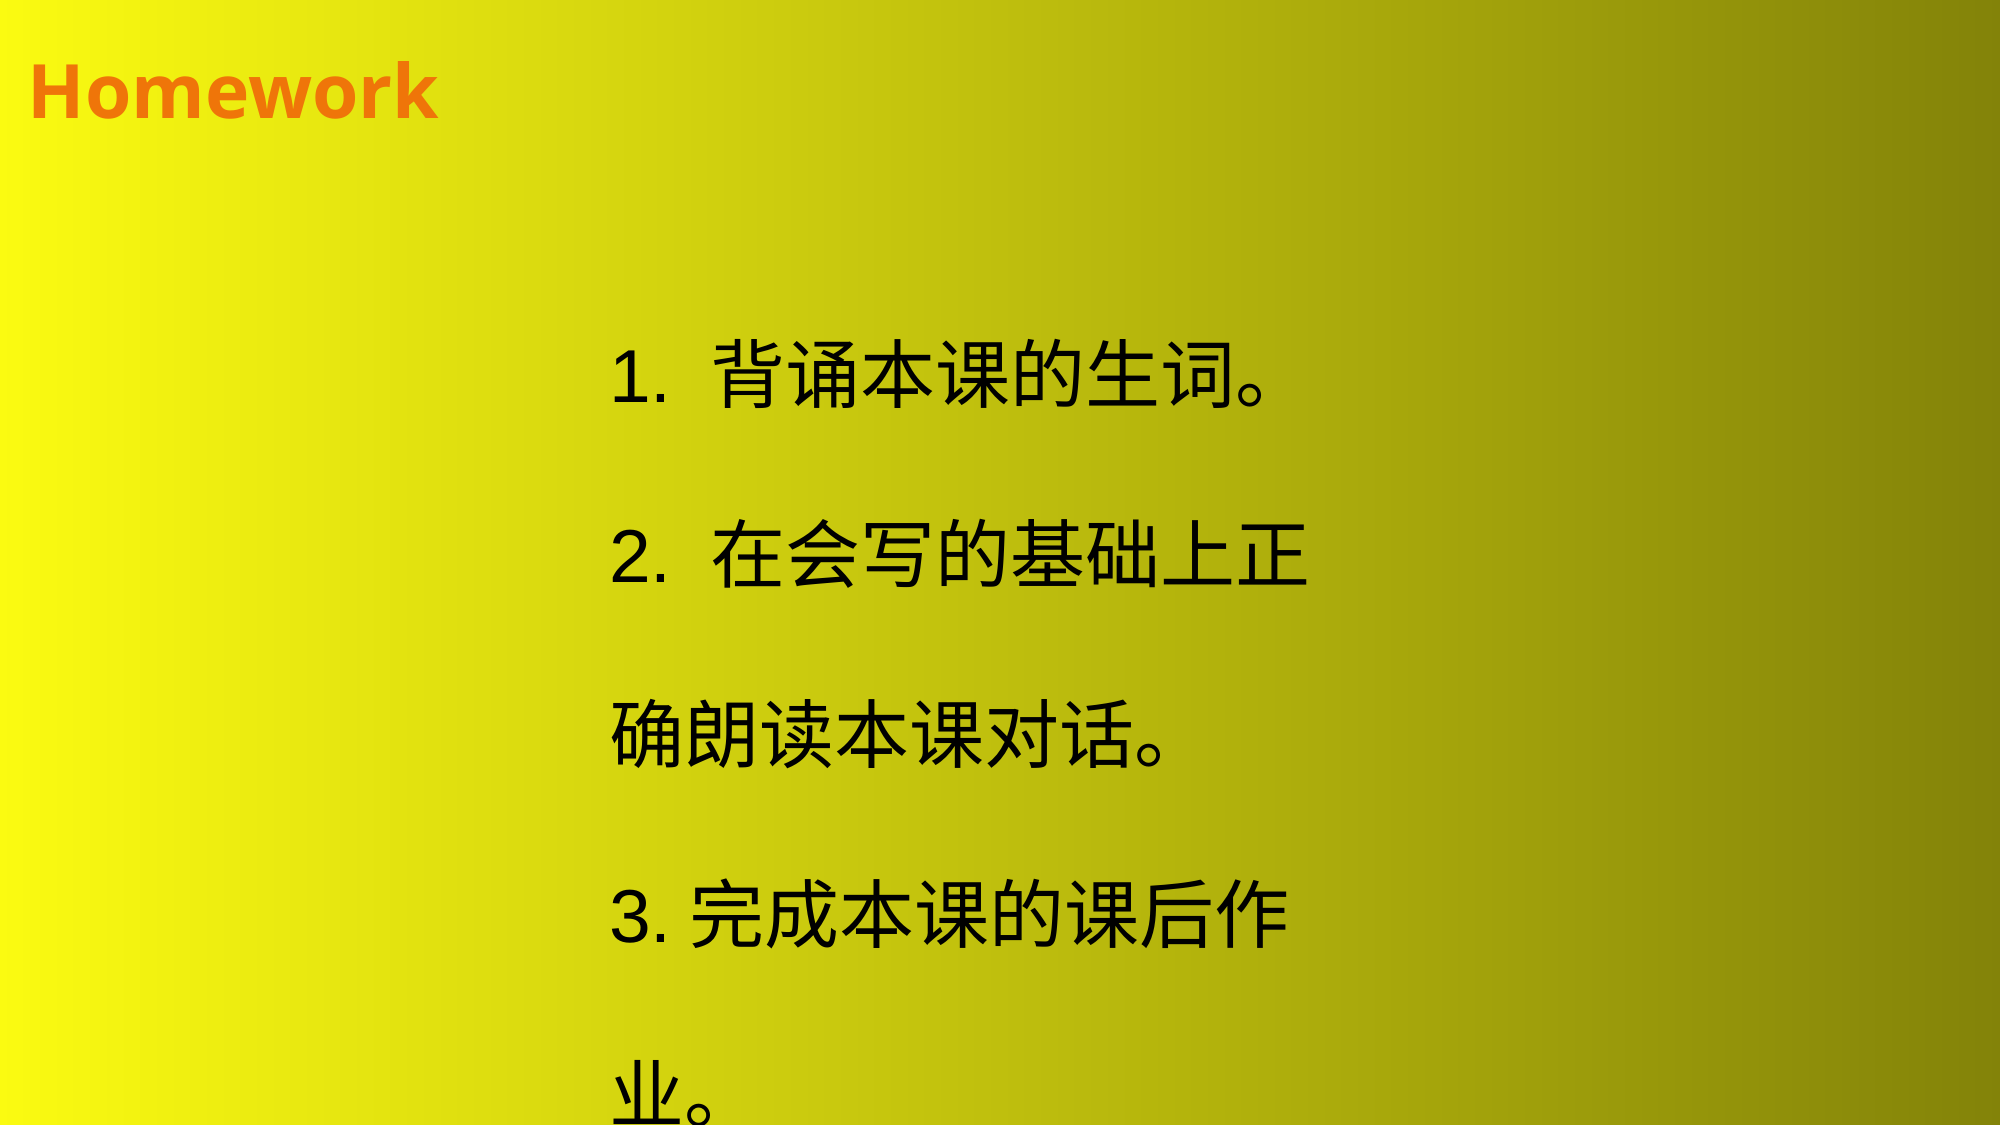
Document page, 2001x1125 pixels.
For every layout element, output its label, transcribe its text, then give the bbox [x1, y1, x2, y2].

text_box 1. 背诵本课的生词。 2. 在会写的基础上正确朗读本课对话。 3.完成本课的课后作业。 [601, 233, 1372, 1125]
text_box Homework [13, 35, 552, 141]
